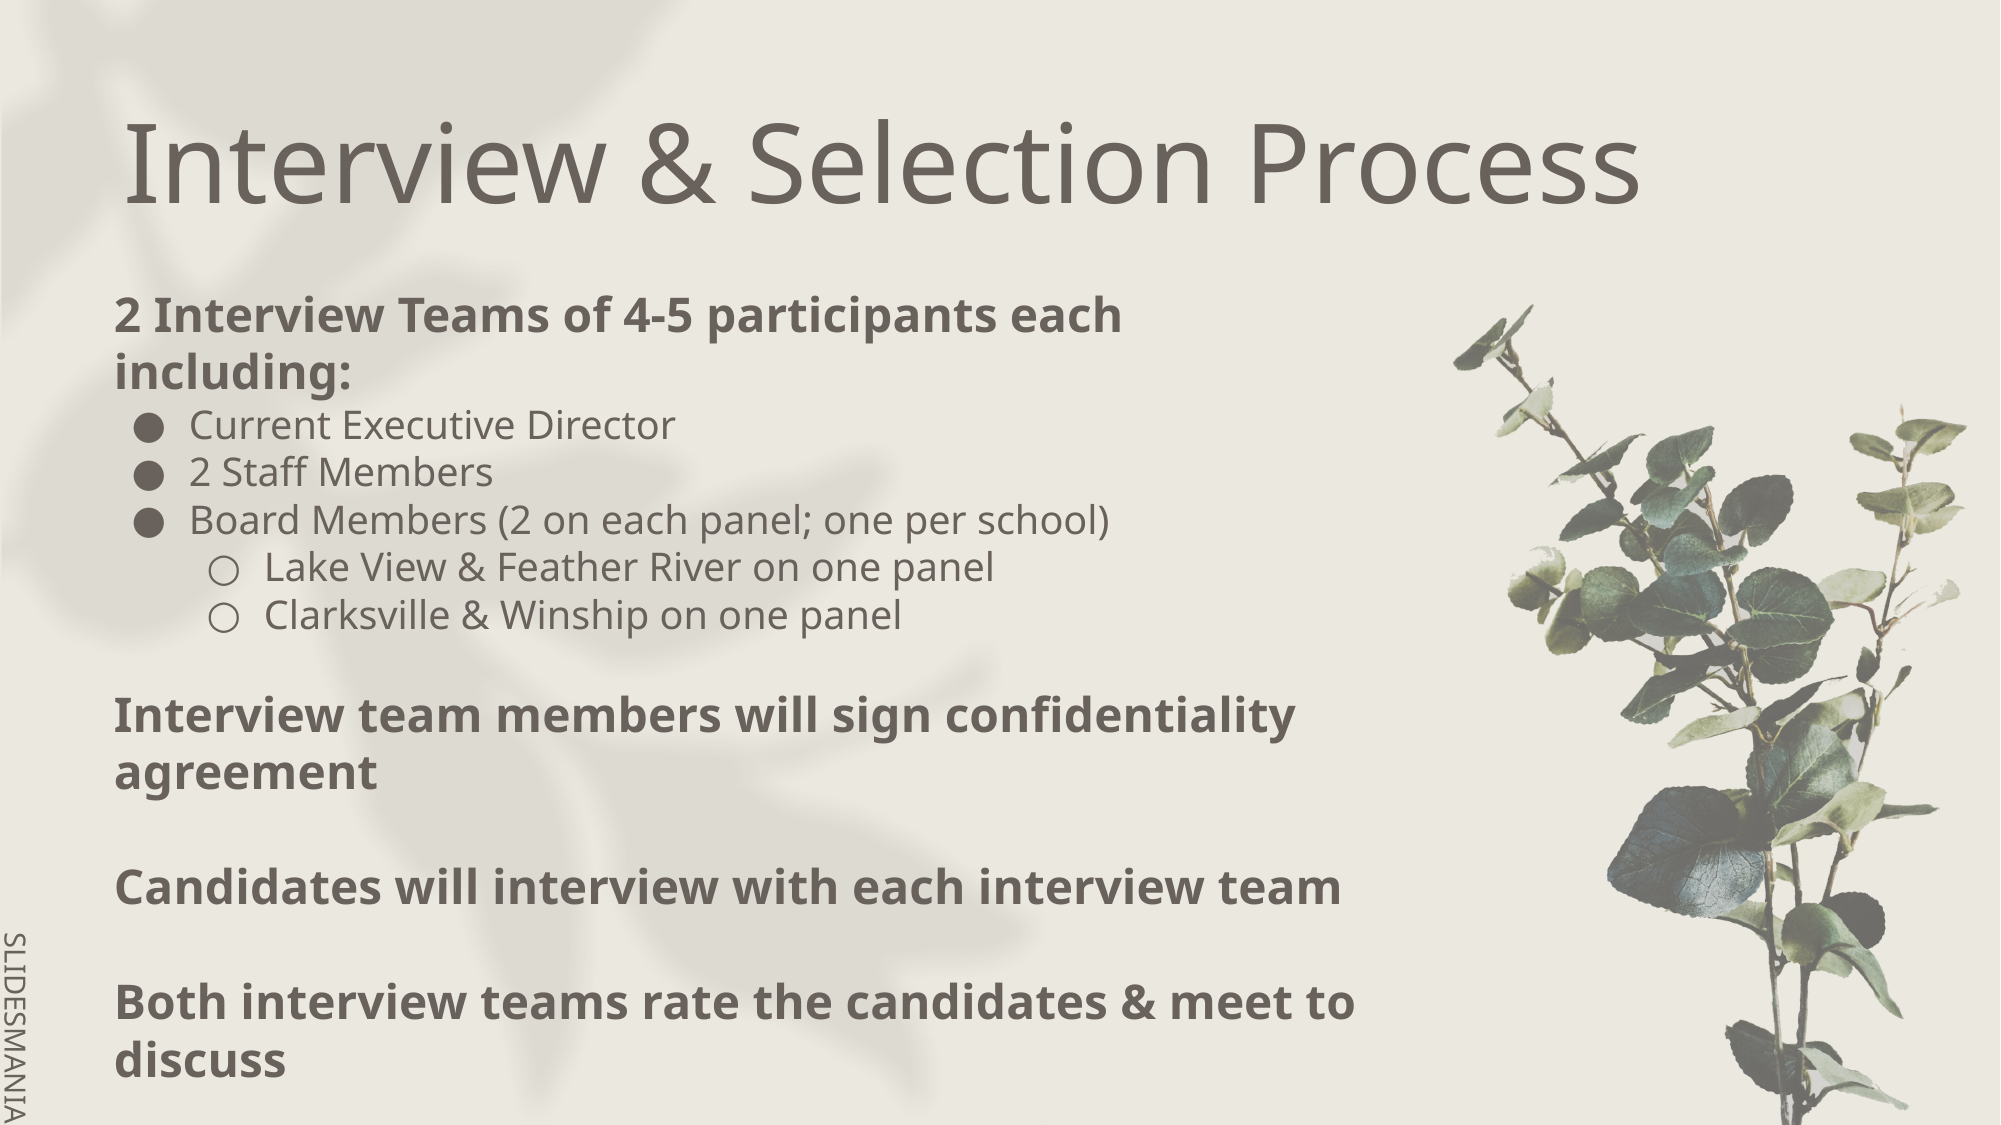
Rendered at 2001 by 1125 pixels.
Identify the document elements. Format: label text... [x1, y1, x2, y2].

title 2 Interview Teams of 4-5 participants each including: Current Executive Director 2 Staff Members Board Members (2 on each panel; one per school) Lake View & Feather River on one panel Clarksville & Winship on one panel Interview team members will sign confidentiality agreement Candidates will interview with each interview team Both interview teams rate the candidates & meet to discuss [93, 456, 1393, 975]
text_box Interview & Selection Process [108, 78, 1937, 241]
picture [1423, 246, 2000, 1125]
